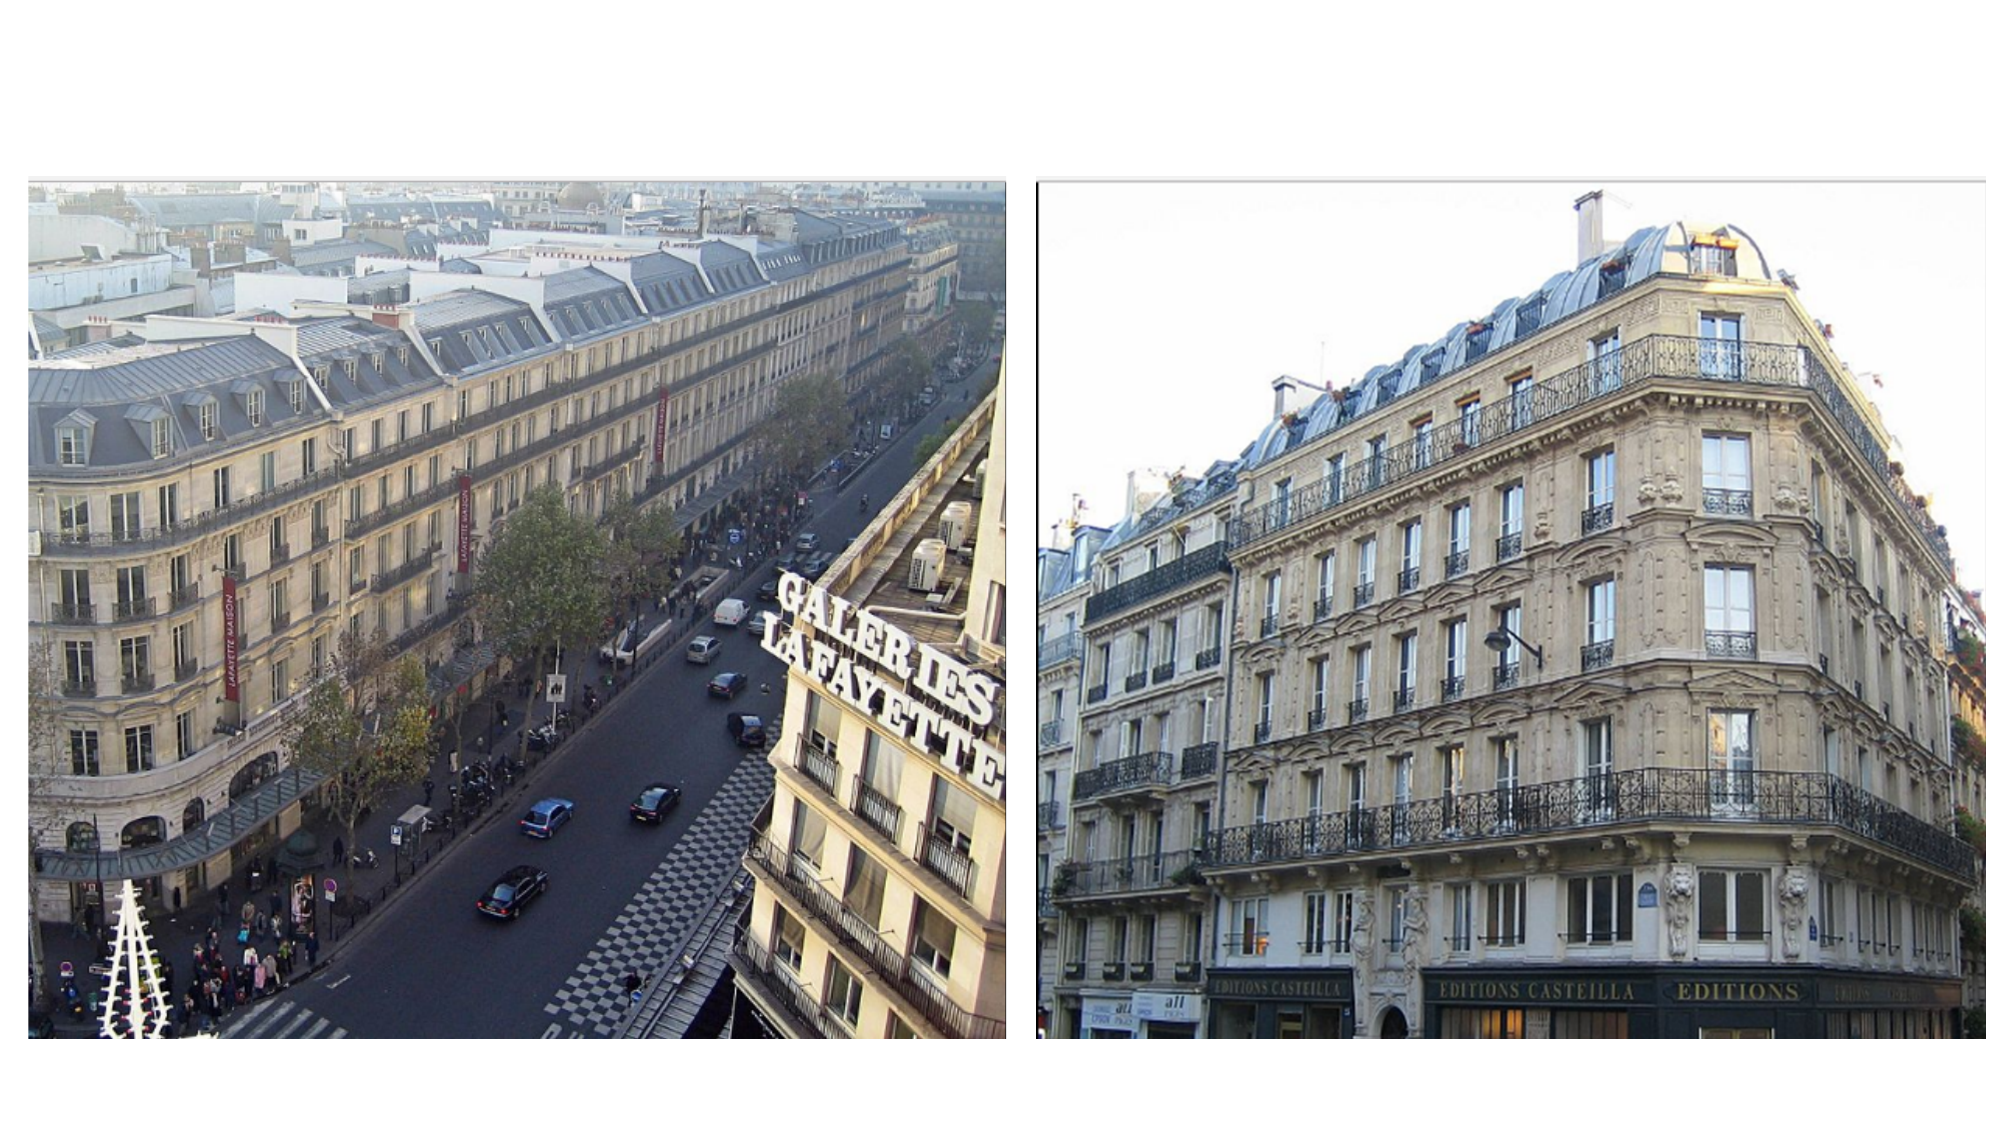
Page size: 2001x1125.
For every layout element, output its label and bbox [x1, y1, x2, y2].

picture [1036, 176, 1986, 1039]
list [28, 176, 1007, 1039]
